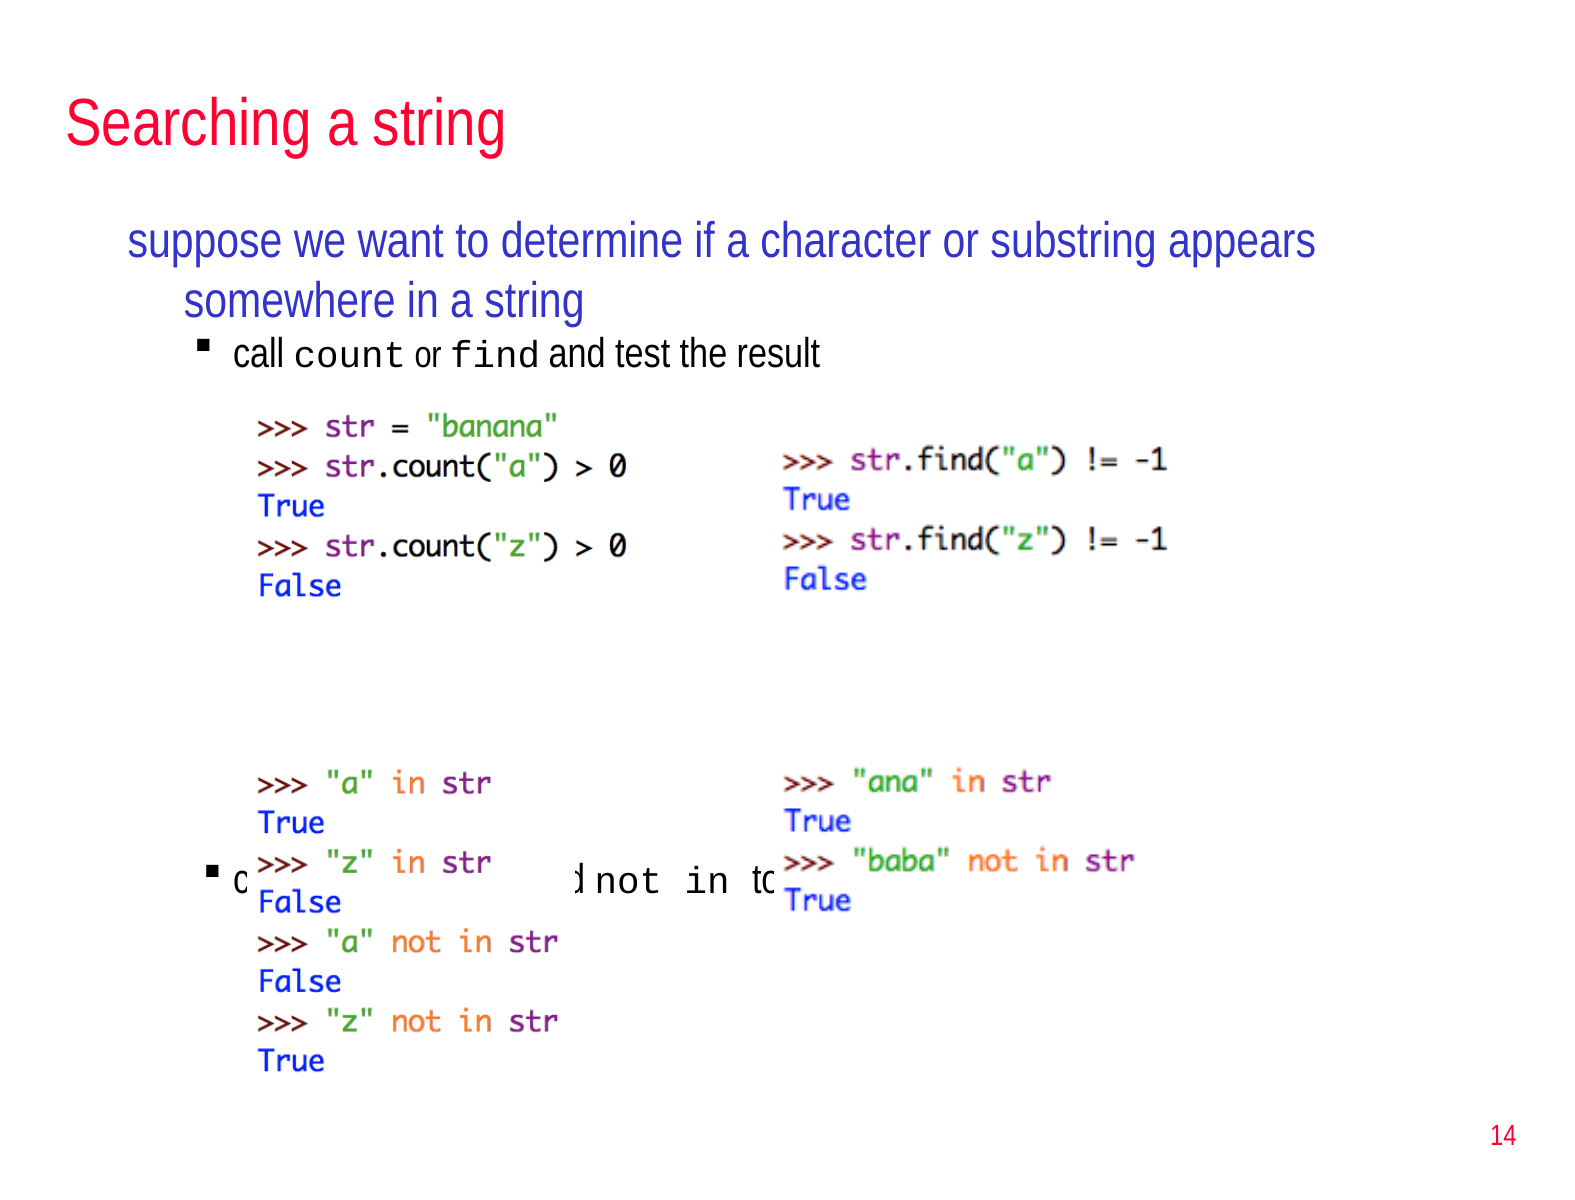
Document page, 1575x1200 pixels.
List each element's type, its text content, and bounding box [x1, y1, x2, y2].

list suppose we want to determine if a character or substring appears somewhere in a string call count or find and test the result could also use in and not in to test this directly [112, 200, 1541, 1088]
picture [773, 437, 1185, 607]
title Searching a string [50, 62, 1538, 175]
picture [247, 758, 576, 1088]
slide_number 14 [1203, 1092, 1532, 1174]
picture [247, 399, 653, 611]
picture [774, 758, 1158, 929]
